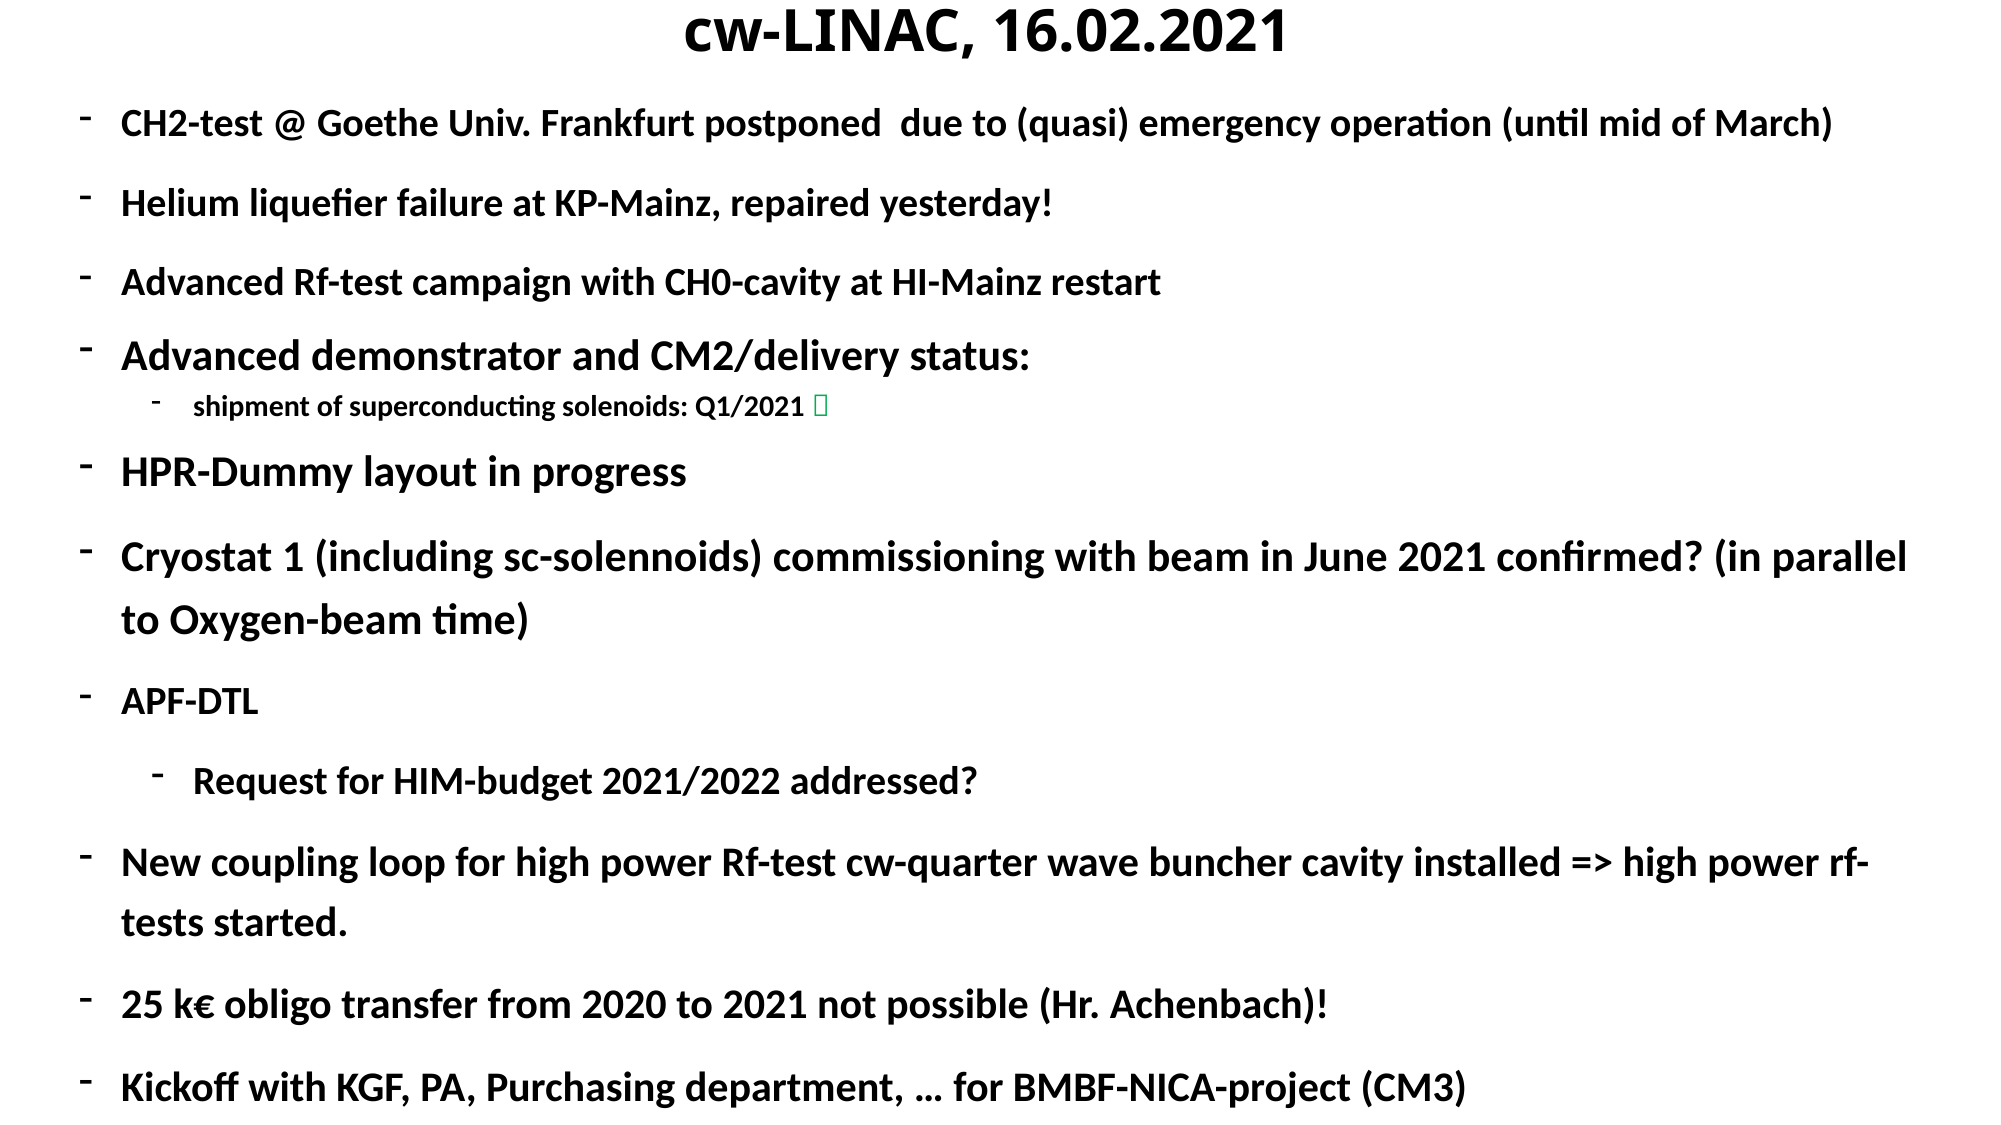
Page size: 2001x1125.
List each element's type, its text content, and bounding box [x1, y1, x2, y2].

list CH2-test @ Goethe Univ. Frankfurt postponed due to (quasi) emergency operation (until mid of March) Helium liquefier failure at KP-Mainz, repaired yesterday! Advanced Rf-test campaign with CH0-cavity at HI-Mainz restart Advanced demonstrator and CM2/delivery status: shipment of superconducting solenoids: Q1/2021  HPR-Dummy layout in progress Cryostat 1 (including sc-solennoids) commissioning with beam in June 2021 confirmed? (in parallel to Oxygen-beam time) APF-DTL Request for HIM-budget 2021/2022 addressed? New coupling loop for high power Rf-test cw-quarter wave buncher cavity installed => high power rf-tests started. 25 k€ obligo transfer from 2020 to 2021 not possible (Hr. Achenbach)! Kickoff with KGF, PA, Purchasing department, … for BMBF-NICA-project (CM3) [36, 79, 1939, 1125]
title cw-LINAC, 16.02.2021 [420, 11, 1554, 55]
